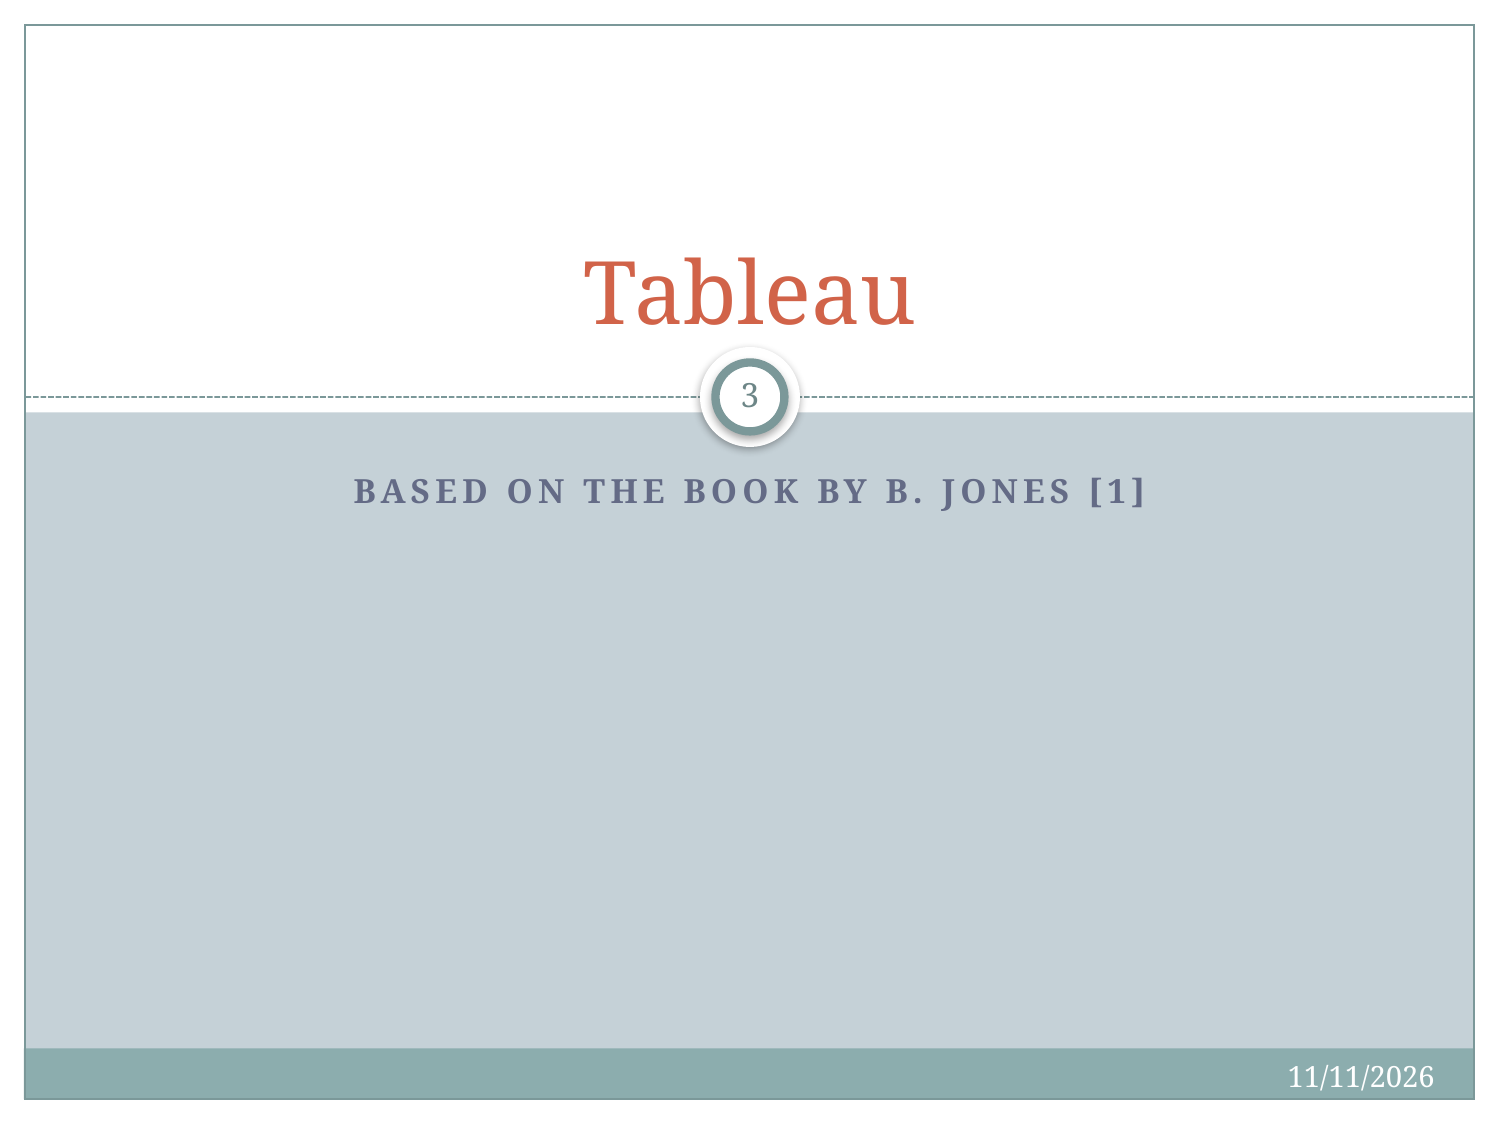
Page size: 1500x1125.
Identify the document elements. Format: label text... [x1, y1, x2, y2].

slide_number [950, 1050, 1450, 1111]
title Tableau [112, 62, 1388, 350]
slide_number 3 [712, 360, 788, 434]
subtitle Based on the book by B. JONEs [1] [225, 462, 1275, 750]
